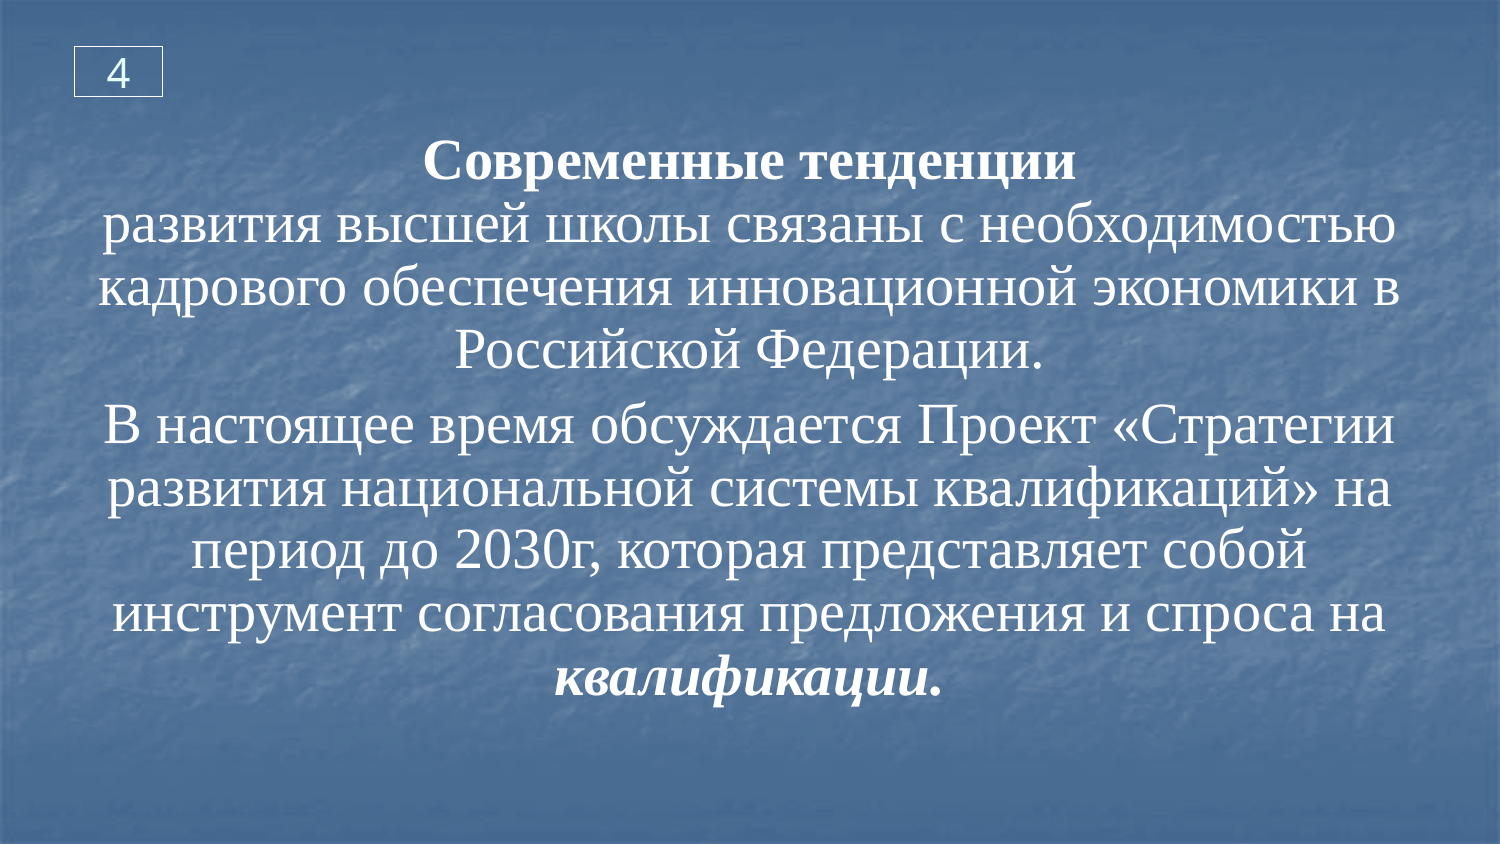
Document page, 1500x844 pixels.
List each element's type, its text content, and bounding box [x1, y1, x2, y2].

text_box Современные тенденции развития высшей школы связаны с необходимостью кадрового обеспечения инновационной экономики в Российской Федерации. В настоящее время обсуждается Проект «Стратегии развития национальной системы квалификаций» на период до 2030г, которая представляет собой инструмент согласования предложения и спроса на квалификации. [74, 121, 1425, 679]
text_box 4 [74, 46, 163, 97]
